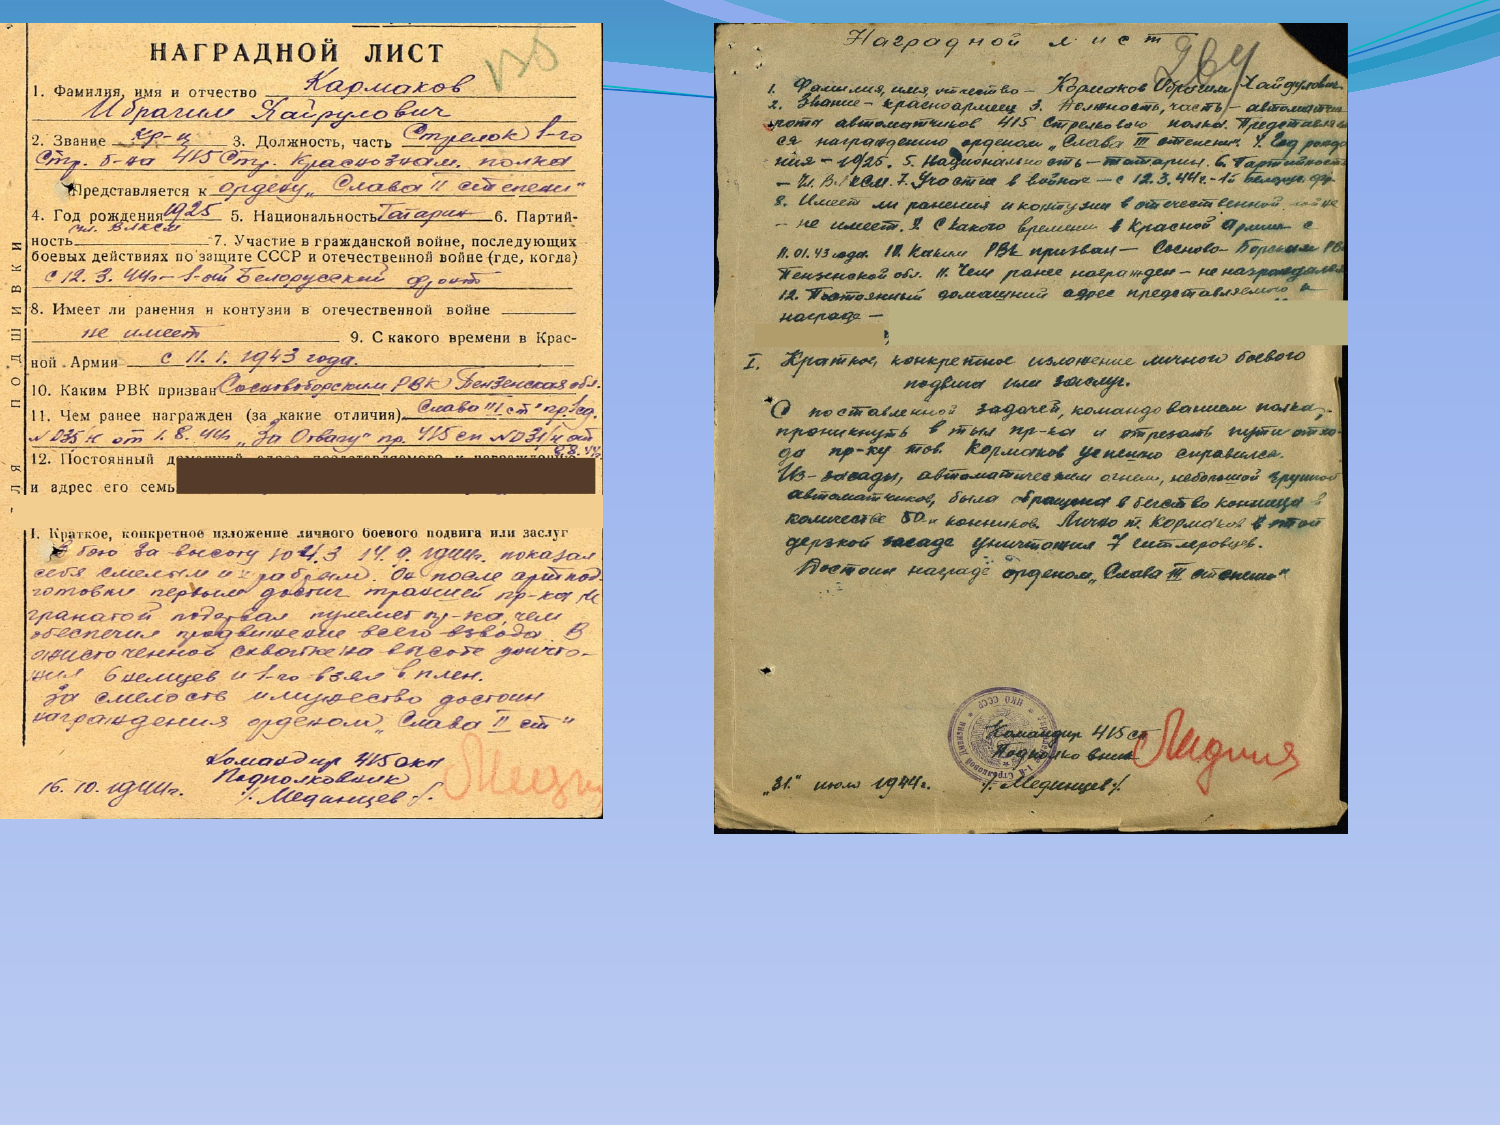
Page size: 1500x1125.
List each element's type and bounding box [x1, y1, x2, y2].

picture [714, 23, 1348, 834]
picture [0, 23, 604, 819]
